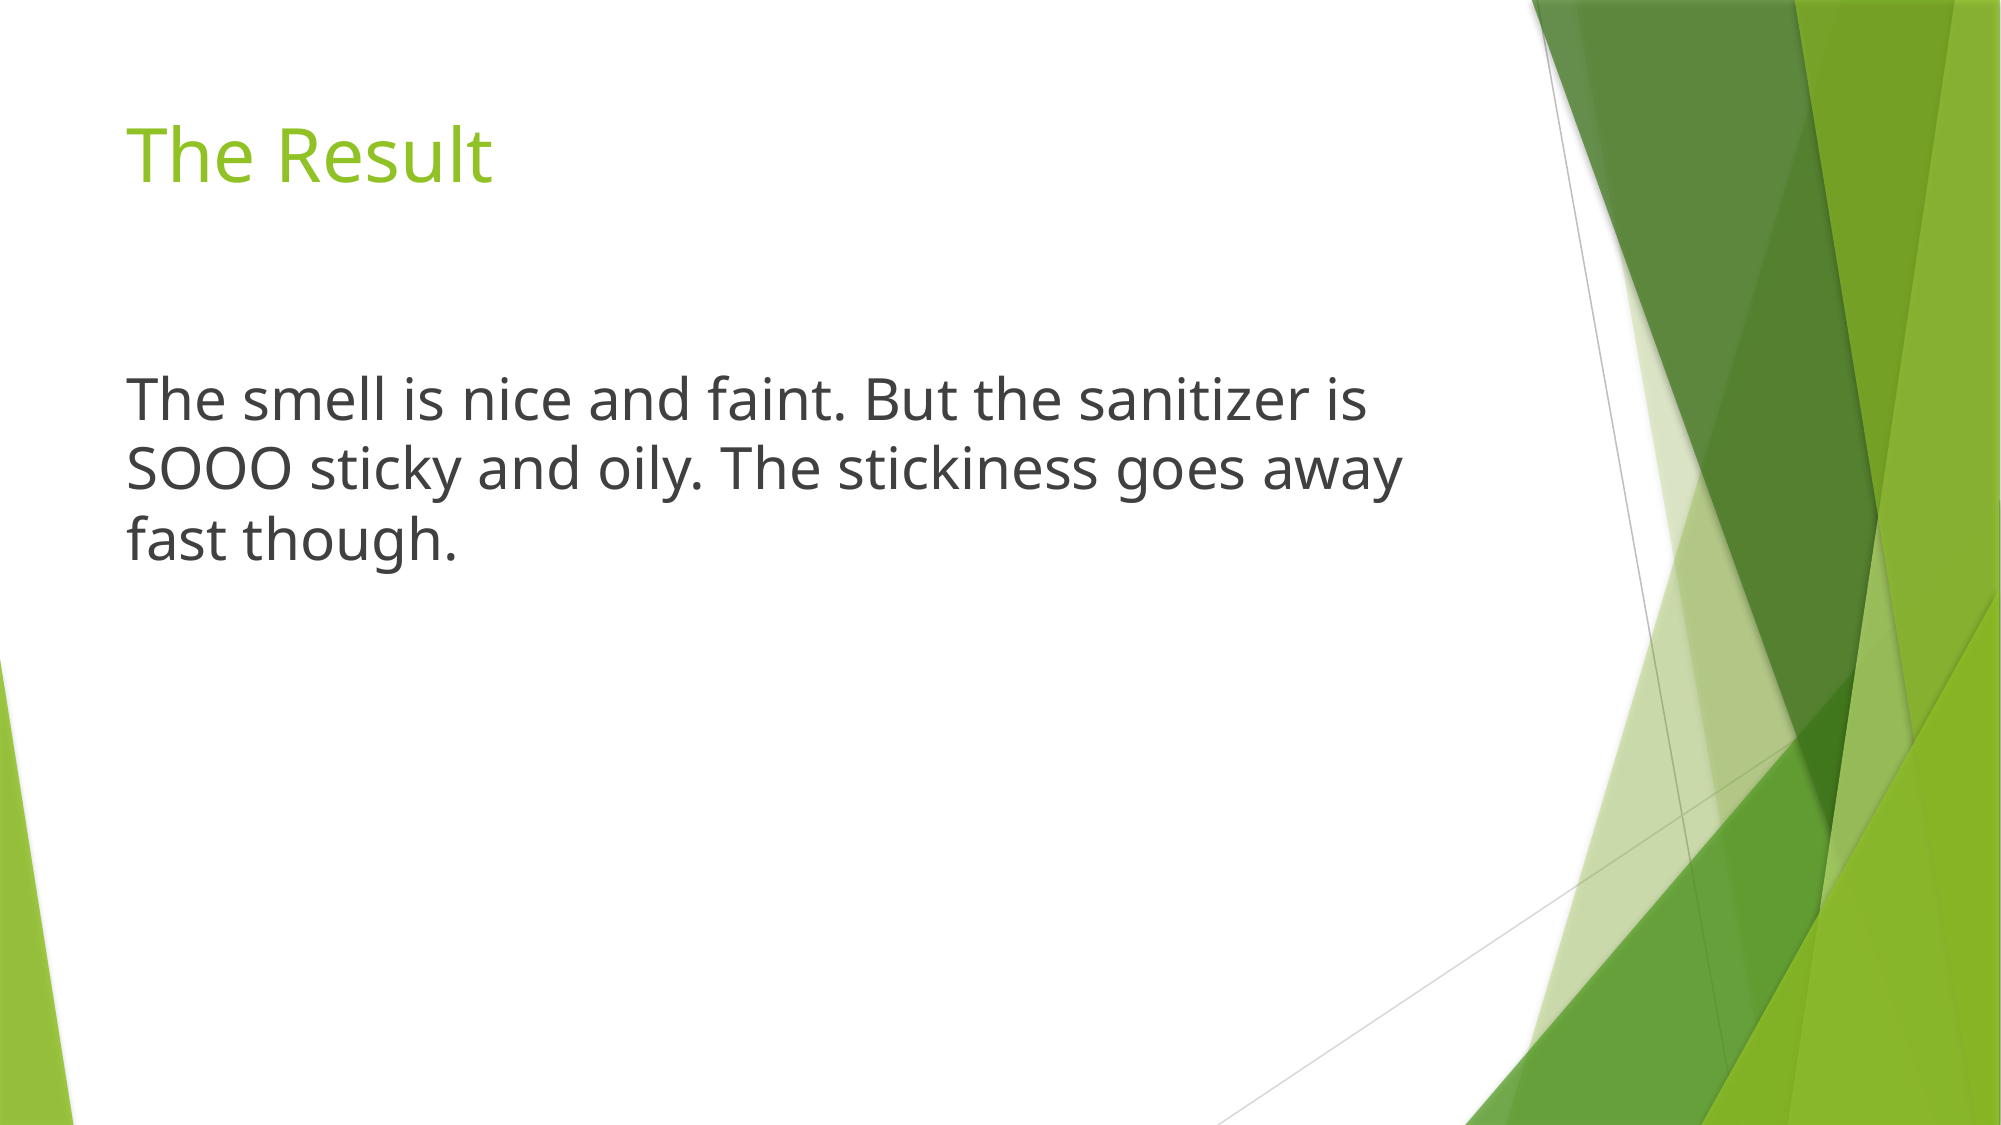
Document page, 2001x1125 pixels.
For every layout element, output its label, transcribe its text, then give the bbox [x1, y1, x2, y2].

title The Result [111, 99, 1522, 317]
list The smell is nice and faint. But the sanitizer is SOOO sticky and oily. The stickiness goes away fast though. [111, 354, 1522, 992]
